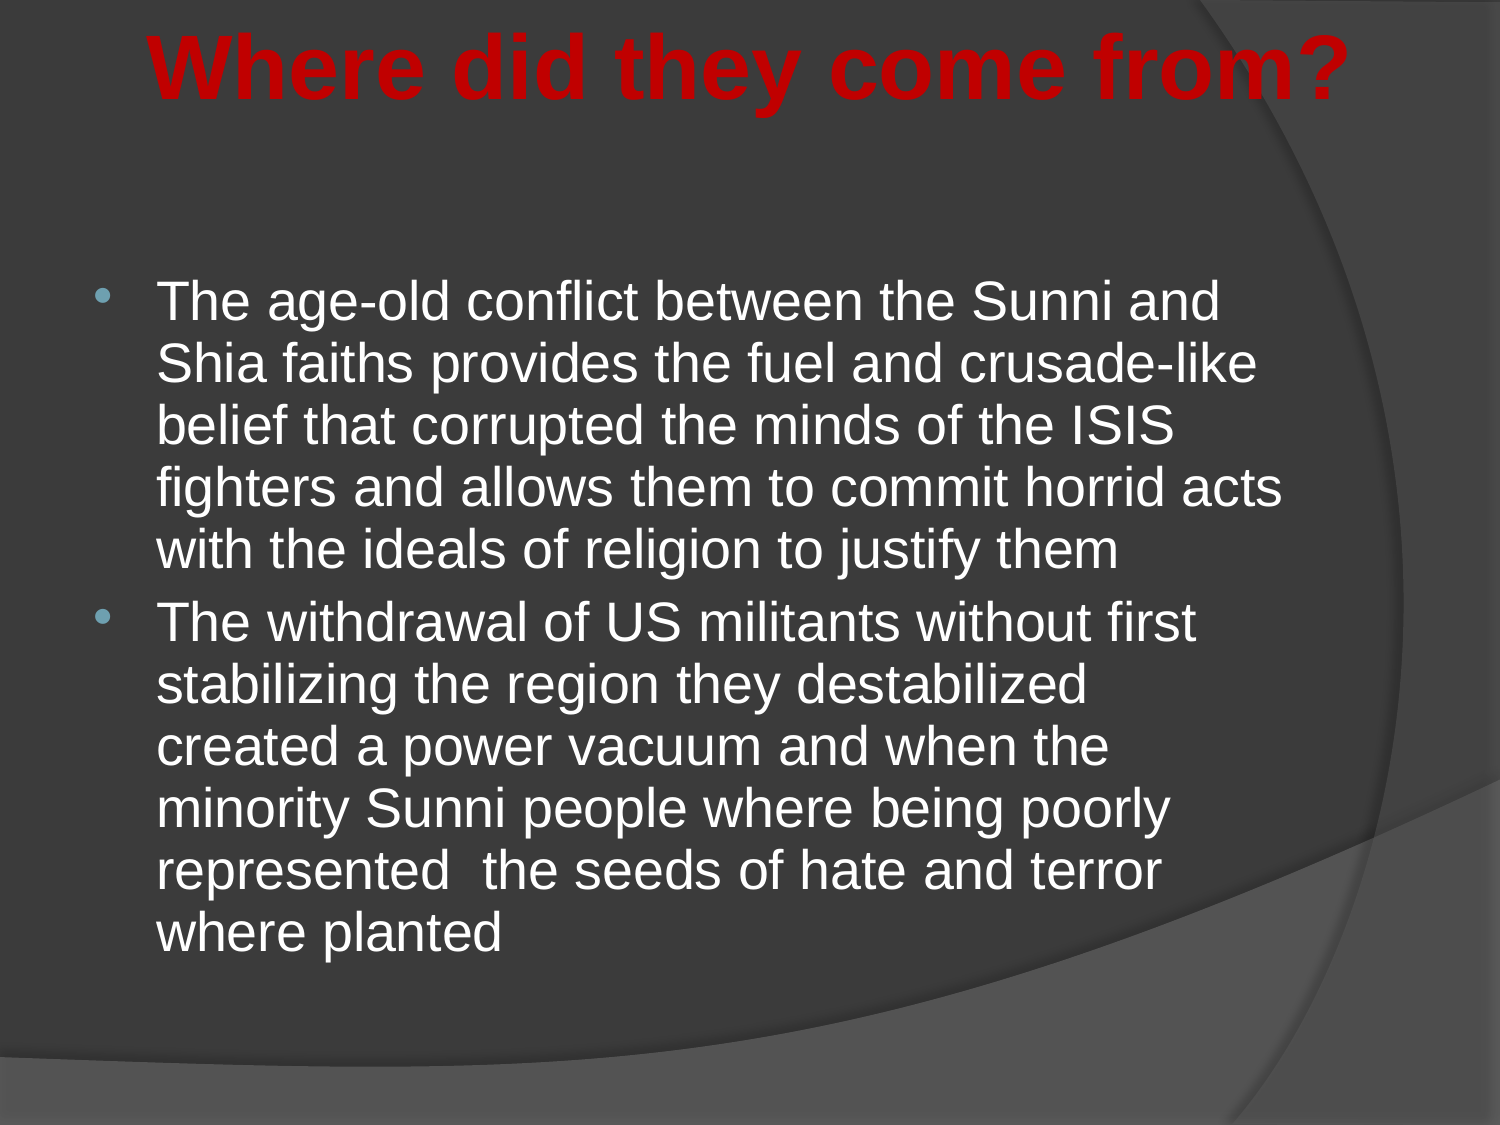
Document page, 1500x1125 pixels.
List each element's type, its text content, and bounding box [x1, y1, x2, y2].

list The age-old conflict between the Sunni and Shia faiths provides the fuel and crusade-like belief that corrupted the minds of the ISIS fighters and allows them to commit horrid acts with the ideals of religion to justify them The withdrawal of US militants without first stabilizing the region they destabilized created a power vacuum and when the minority Sunni people where being poorly represented the seeds of hate and terror where planted [75, 262, 1300, 1005]
text_box Where did they come from? [131, 0, 1369, 126]
